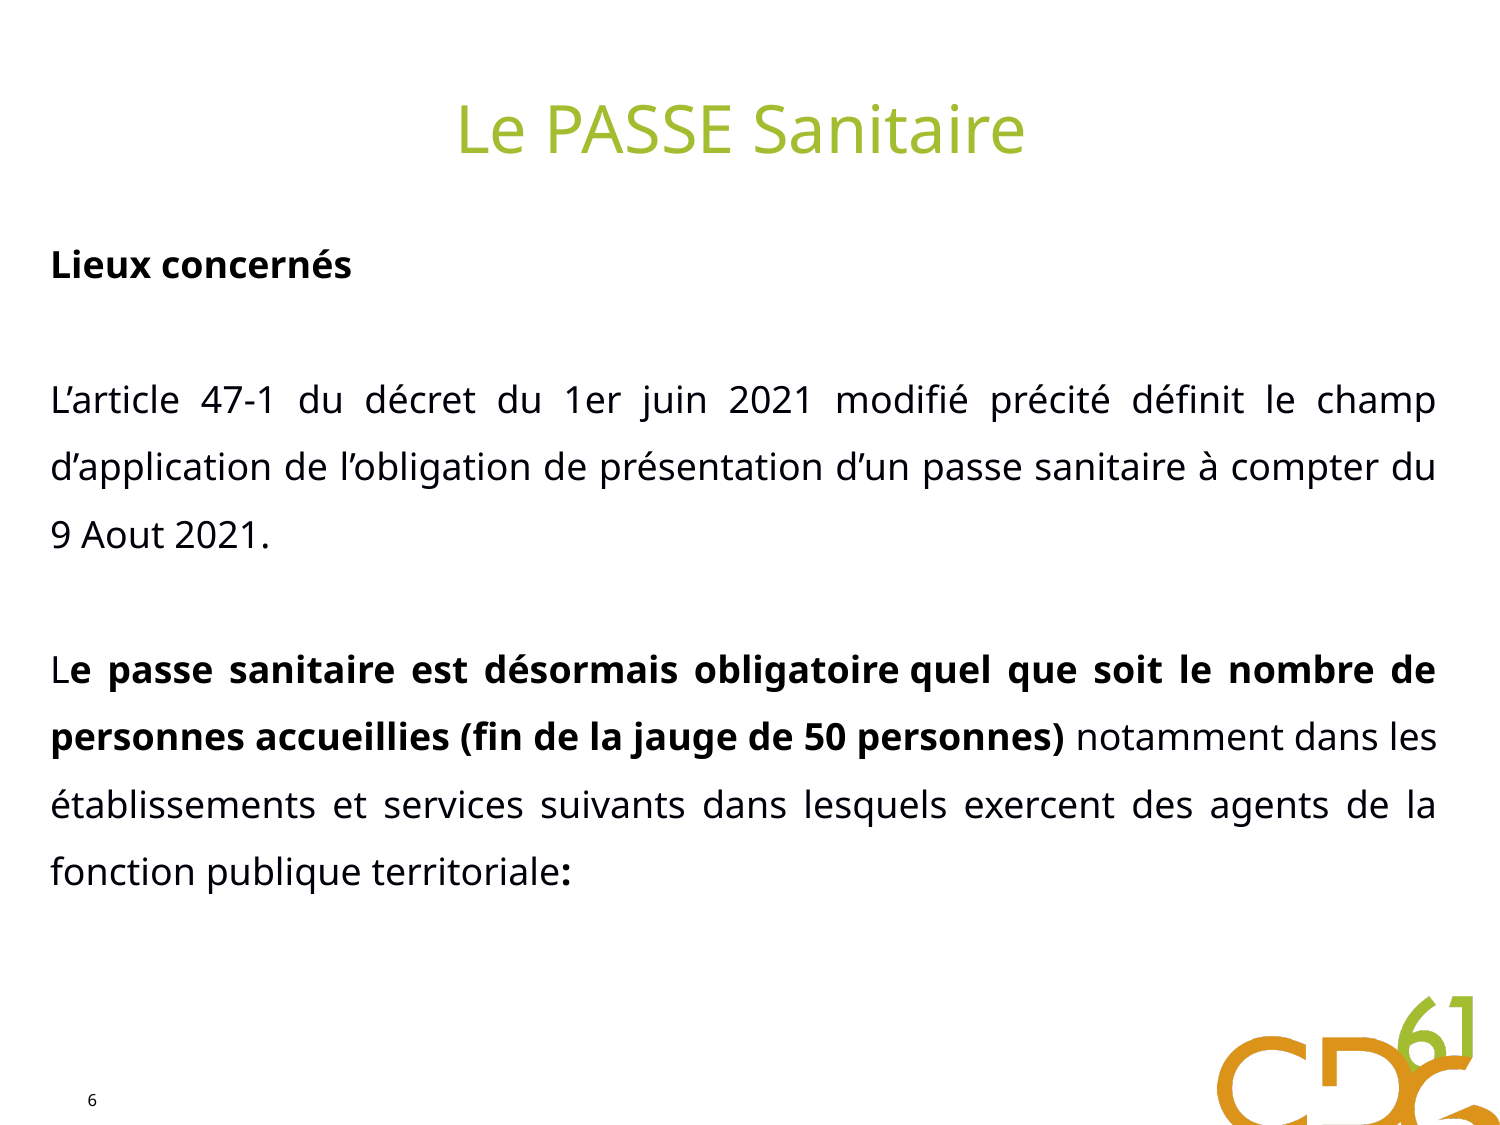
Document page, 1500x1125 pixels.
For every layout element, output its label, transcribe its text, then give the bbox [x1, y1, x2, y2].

text_box Lieux concernés L’article 47-1 du décret du 1er juin 2021 modifié précité définit le champ d’application de l’obligation de présentation d’un passe sanitaire à compter du 9 Aout 2021. Le passe sanitaire est désormais obligatoire quel que soit le nombre de personnes accueillies (fin de la jauge de 50 personnes) notamment dans les établissements et services suivants dans lesquels exercent des agents de la fonction publique territoriale: [35, 210, 1453, 1086]
slide_number 6 [0, 1082, 113, 1125]
title Le PASSE Sanitaire [41, 89, 1460, 244]
picture [1217, 996, 1500, 1125]
